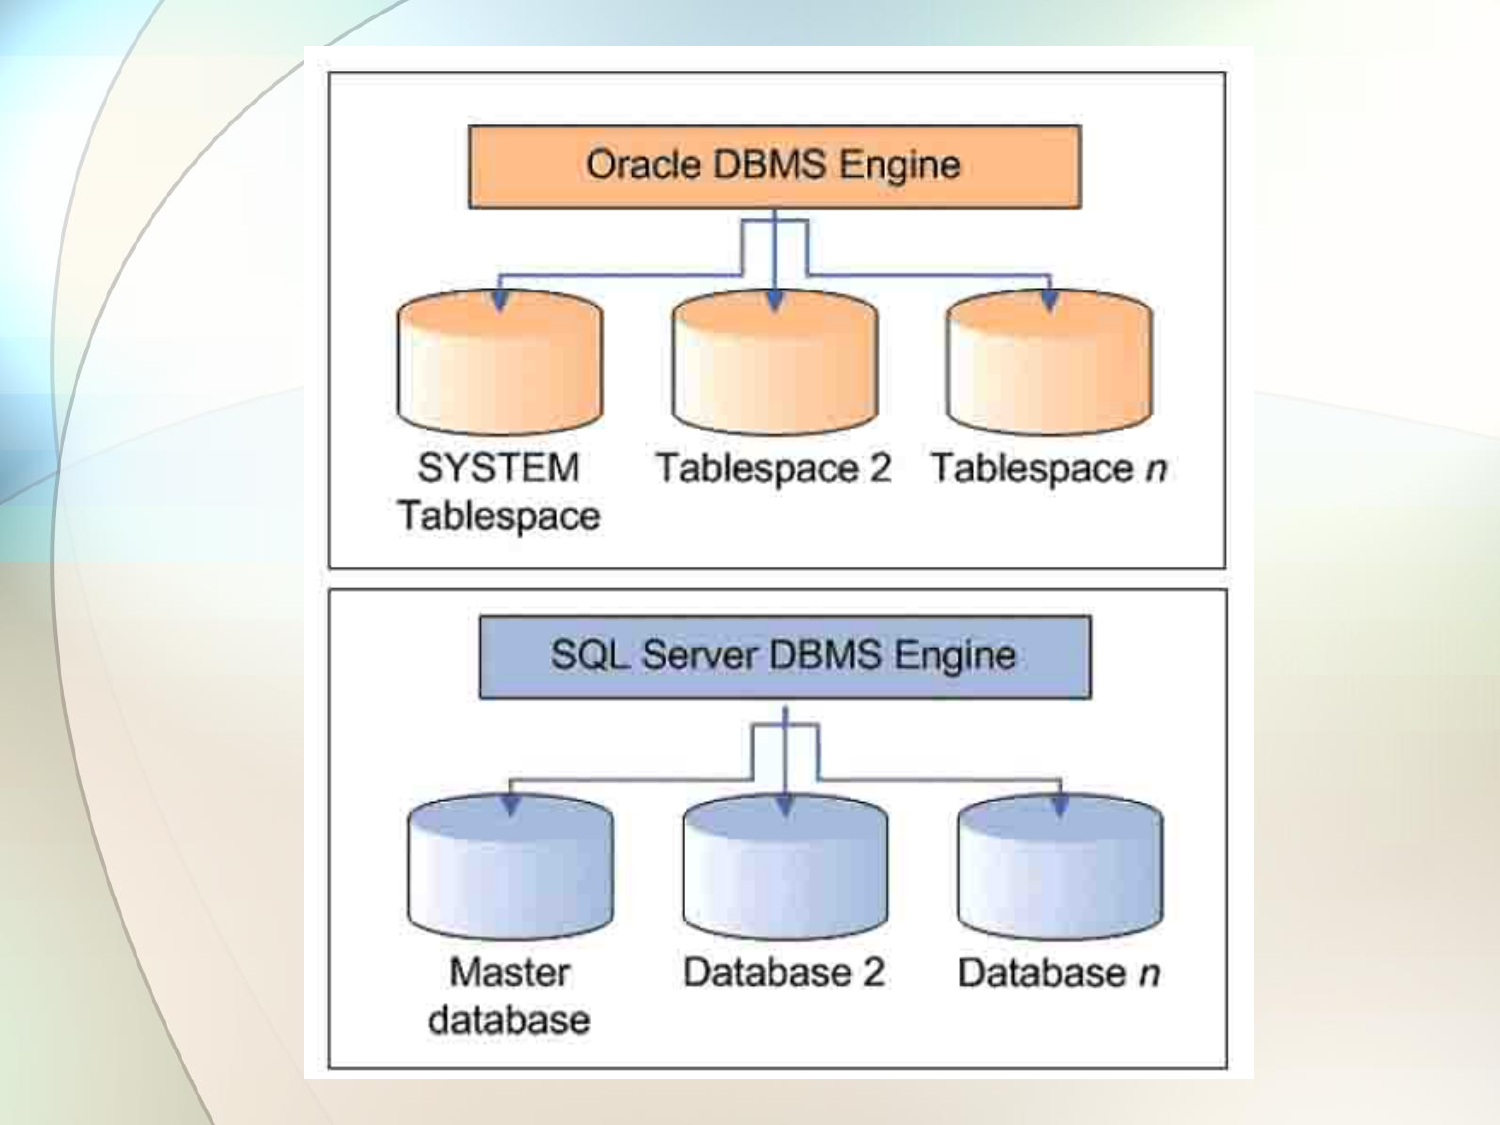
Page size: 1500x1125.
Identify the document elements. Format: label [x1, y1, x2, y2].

list [304, 46, 1255, 1079]
picture [0, 0, 1500, 1125]
